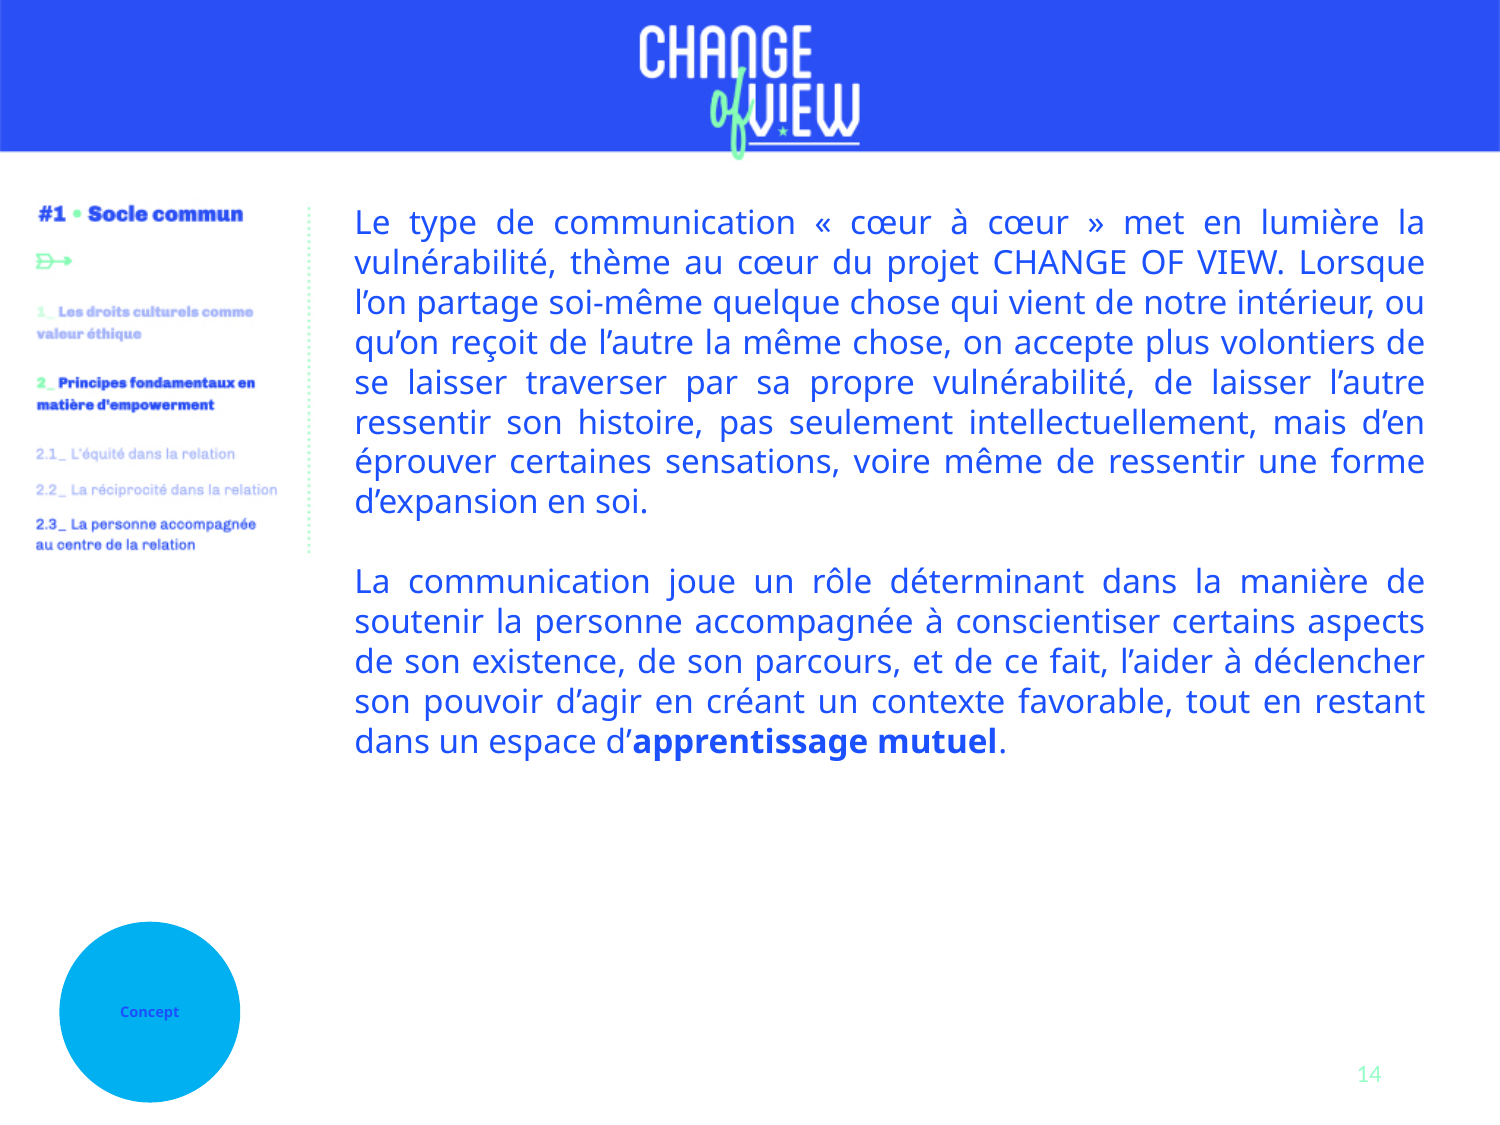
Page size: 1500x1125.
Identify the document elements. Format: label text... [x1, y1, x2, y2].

text_box Le type de communication « cœur à cœur » met en lumière la vulnérabilité, thème au cœur du projet CHANGE OF VIEW. Lorsque l’on partage soi-même quelque chose qui vient de notre intérieur, ou qu’on reçoit de l’autre la même chose, on accepte plus volontiers de se laisser traverser par sa propre vulnérabilité, de laisser l’autre ressentir son histoire, pas seulement intellectuellement, mais d’en éprouver certaines sensations, voire même de ressentir une forme d’expansion en soi. La communication joue un rôle déterminant dans la manière de soutenir la personne accompagnée à conscientiser certains aspects de son existence, de son parcours, et de ce fait, l’aider à déclencher son pouvoir d’agir en créant un contexte favorable, tout en restant dans un espace d’apprentissage mutuel. [339, 193, 1442, 808]
picture [0, 0, 1500, 1125]
slide_number 14 [1059, 1042, 1397, 1103]
text_box Concept [58, 920, 242, 1104]
